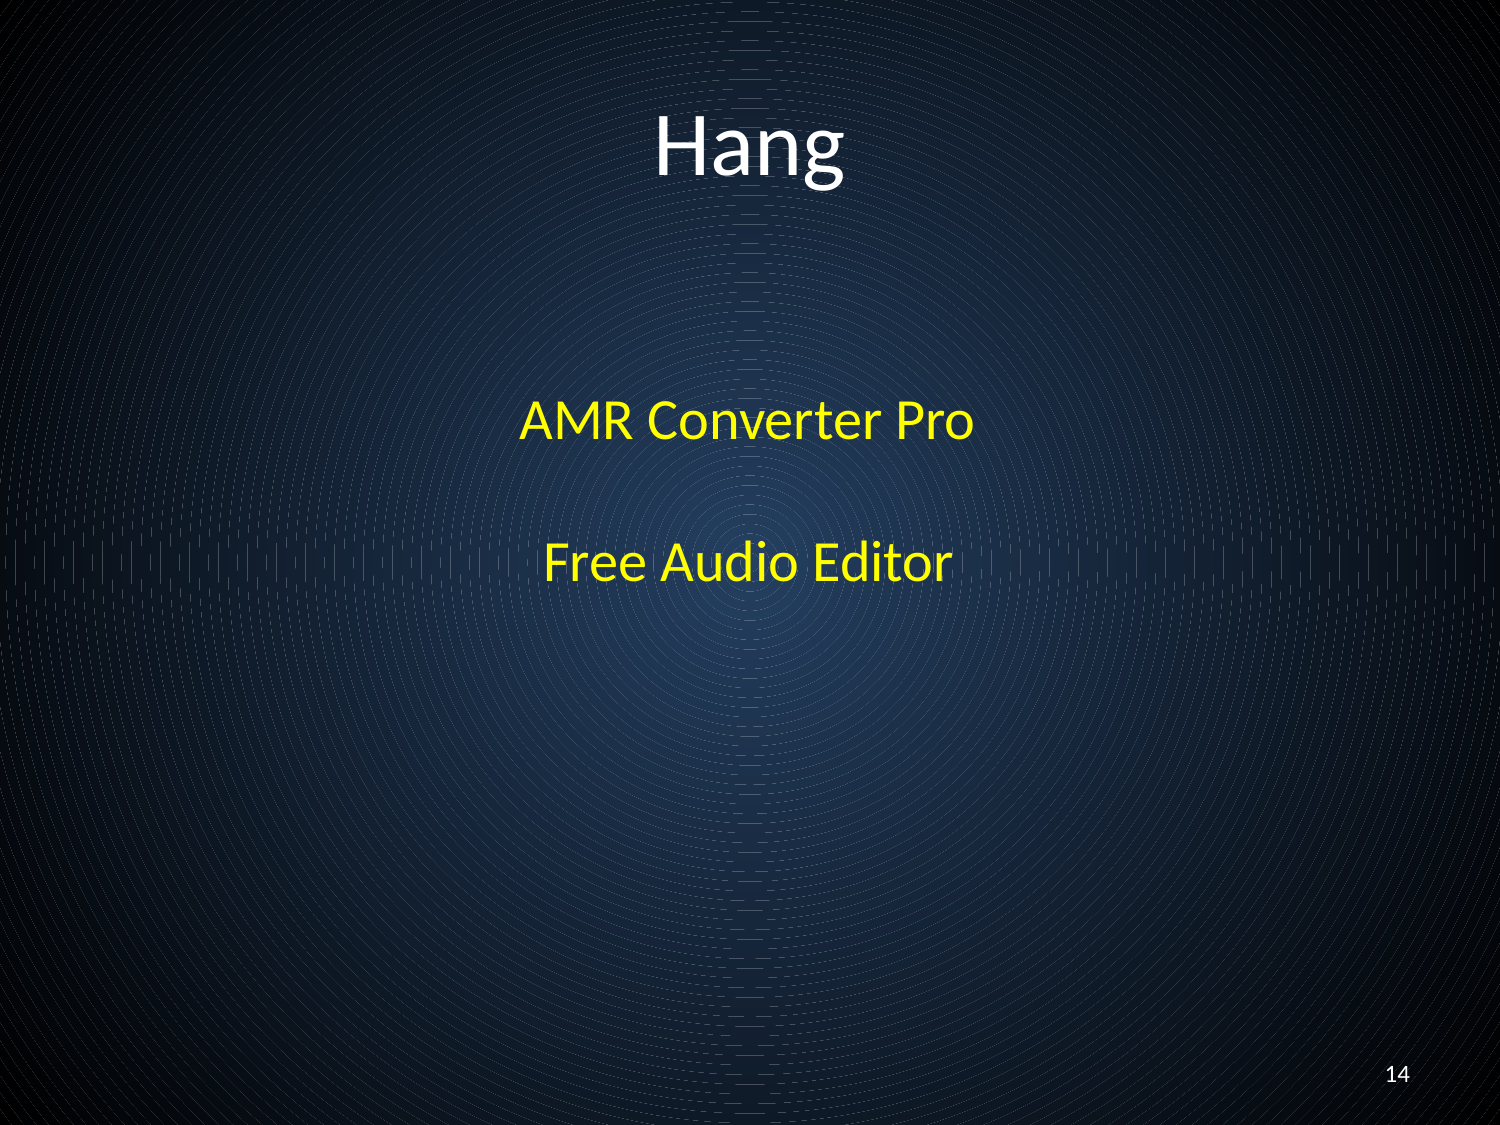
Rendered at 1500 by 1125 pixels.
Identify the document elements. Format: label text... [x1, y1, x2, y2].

slide_number 14 [1074, 1042, 1425, 1103]
title Hang [75, 45, 1425, 233]
text_box Free Audio Editor [528, 515, 969, 600]
text_box AMR Converter Pro [504, 373, 991, 459]
